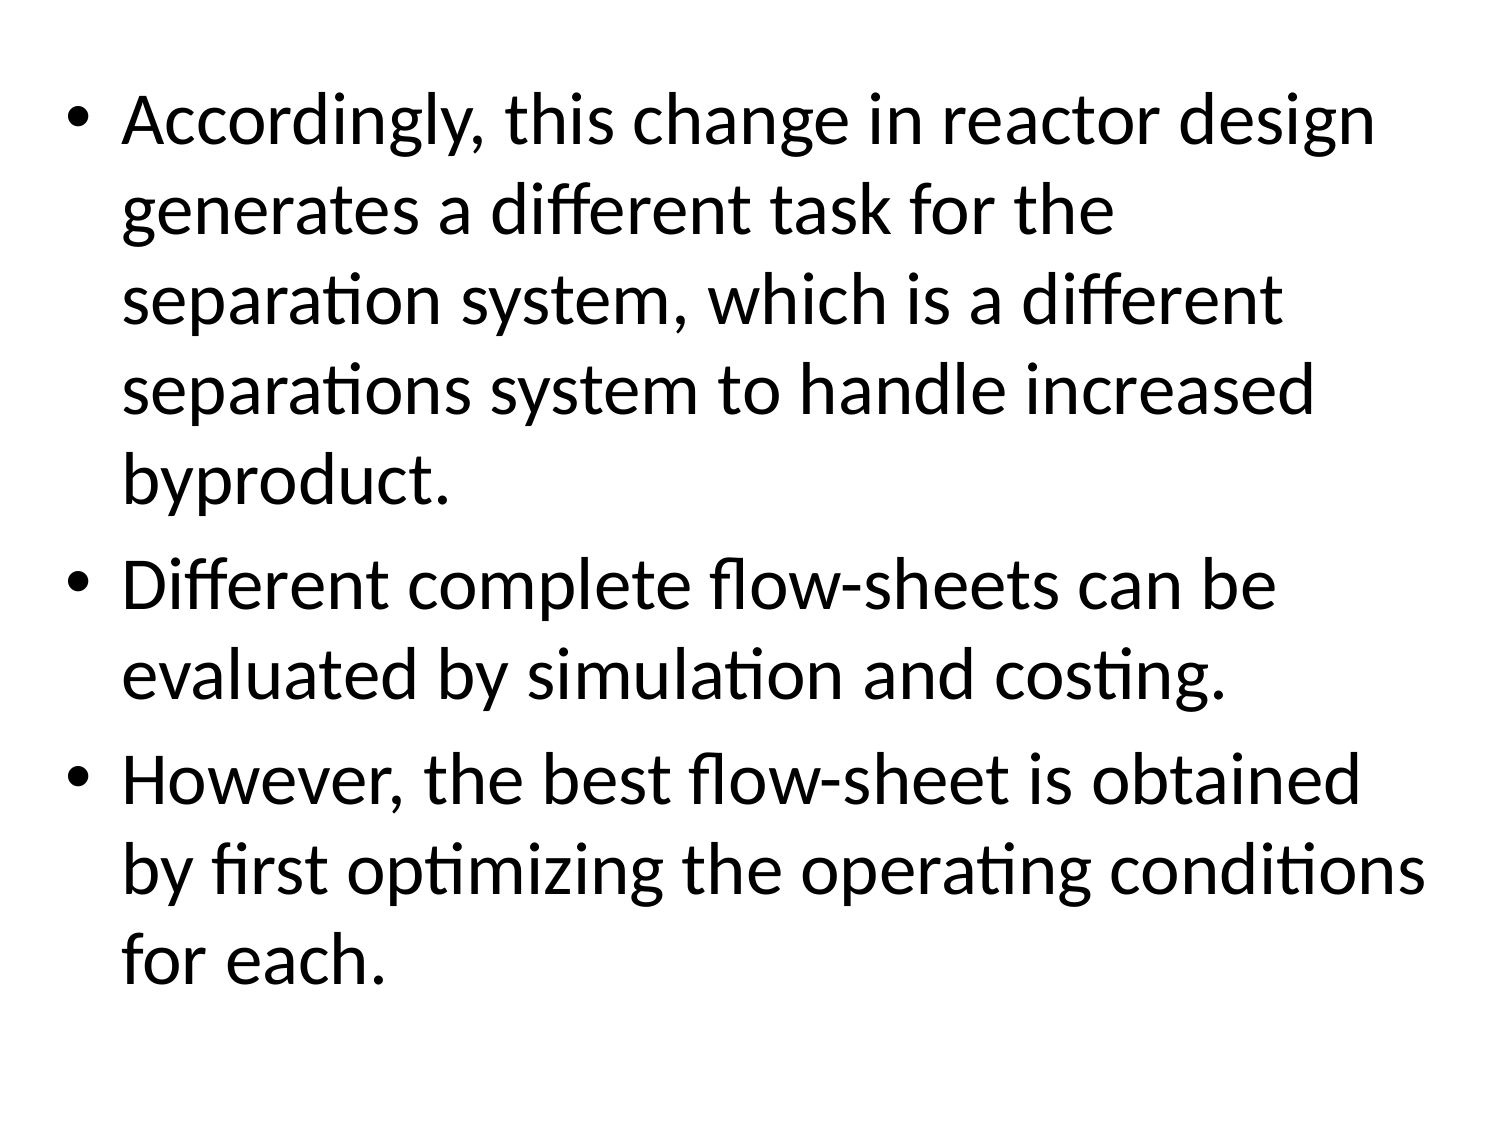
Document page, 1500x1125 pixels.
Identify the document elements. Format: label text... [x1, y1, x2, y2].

list Accordingly, this change in reactor design generates a different task for the separation system, which is a different separations system to handle increased byproduct. Different complete flow-sheets can be evaluated by simulation and costing. However, the best flow-sheet is obtained by first optimizing the operating conditions for each. [50, 62, 1450, 1005]
